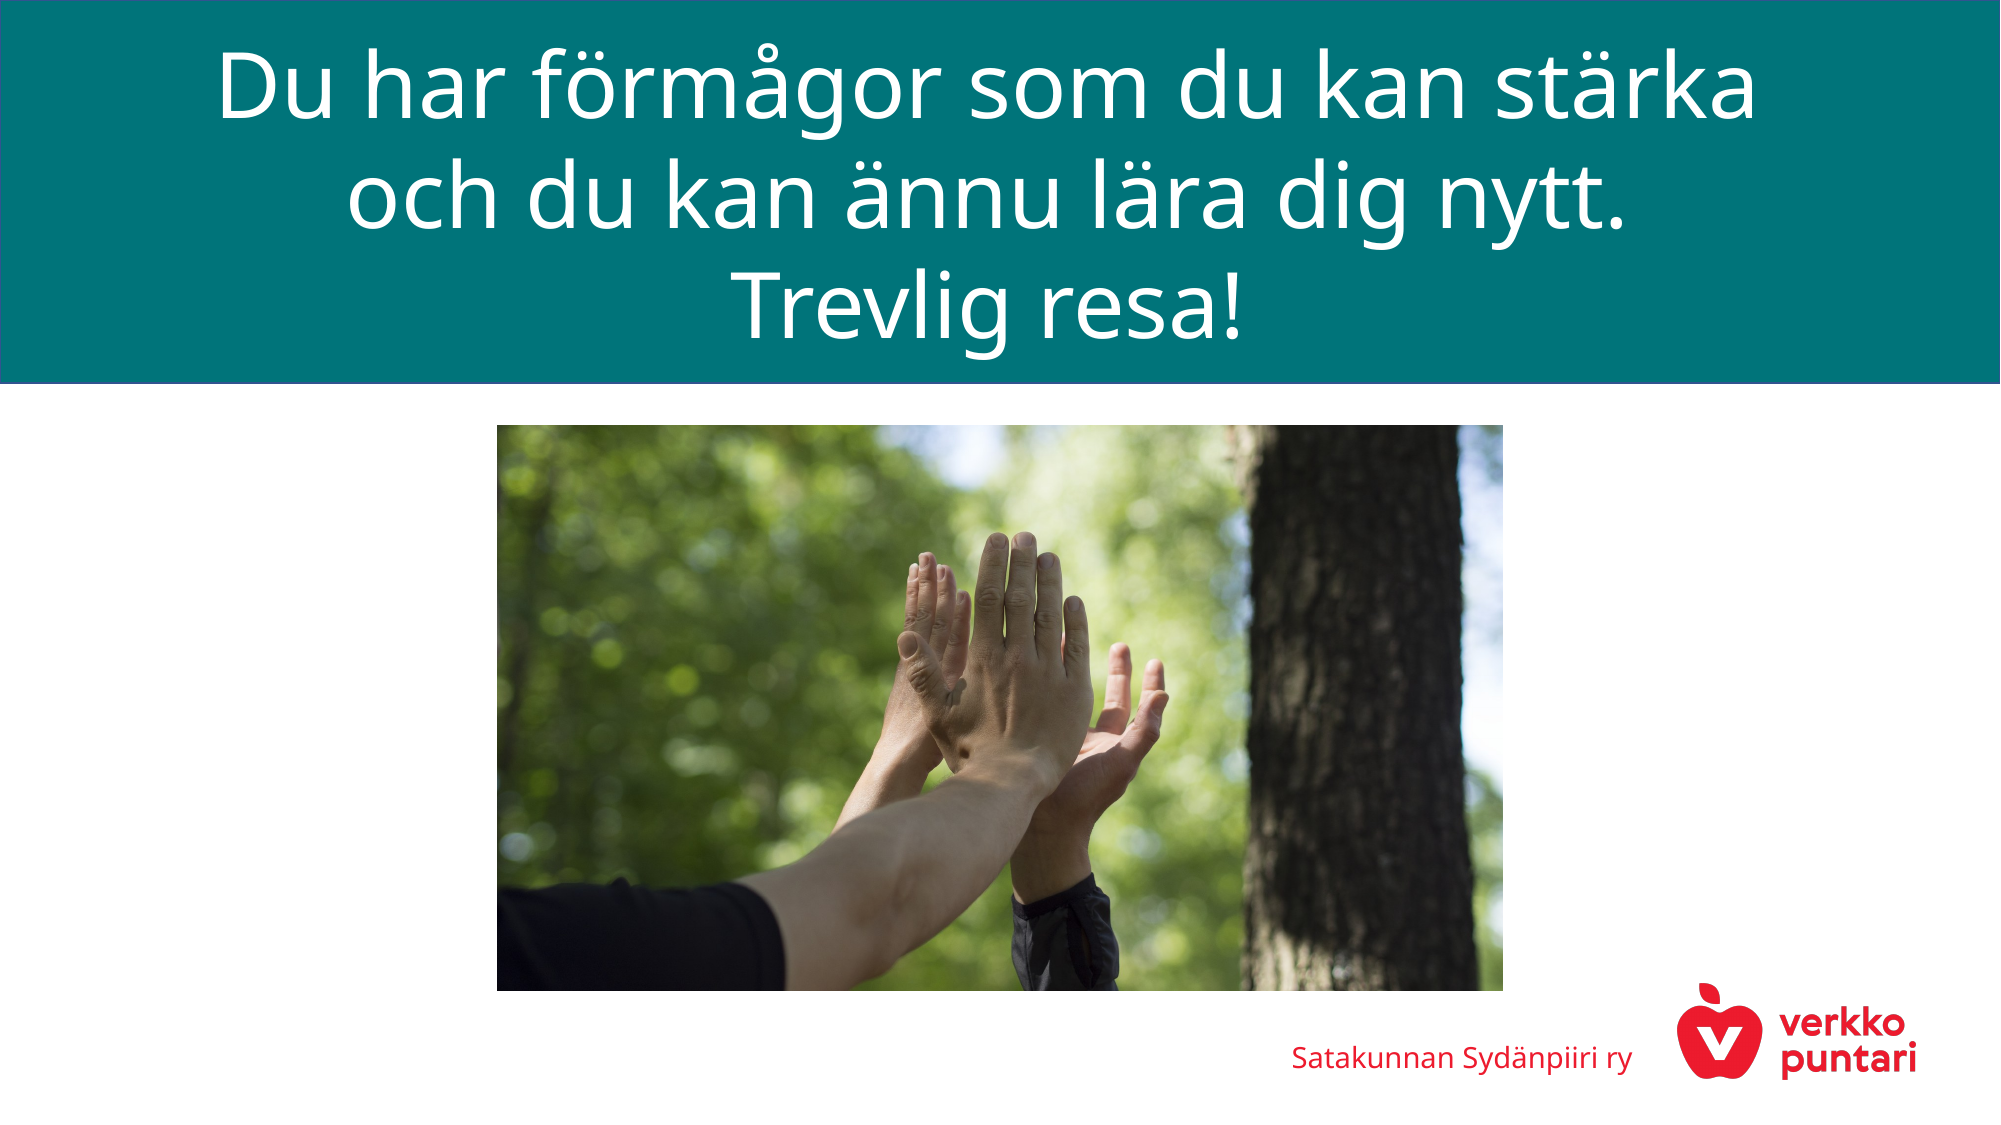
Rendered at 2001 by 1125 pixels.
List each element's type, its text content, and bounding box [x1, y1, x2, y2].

text_box Du har förmågor som du kan stärka och du kan ännu lära dig nytt. Trevlig resa! [0, 0, 2000, 384]
picture [1677, 983, 1916, 1080]
picture [496, 424, 1504, 991]
text_box Satakunnan Sydänpiiri ry [1276, 1031, 1678, 1082]
